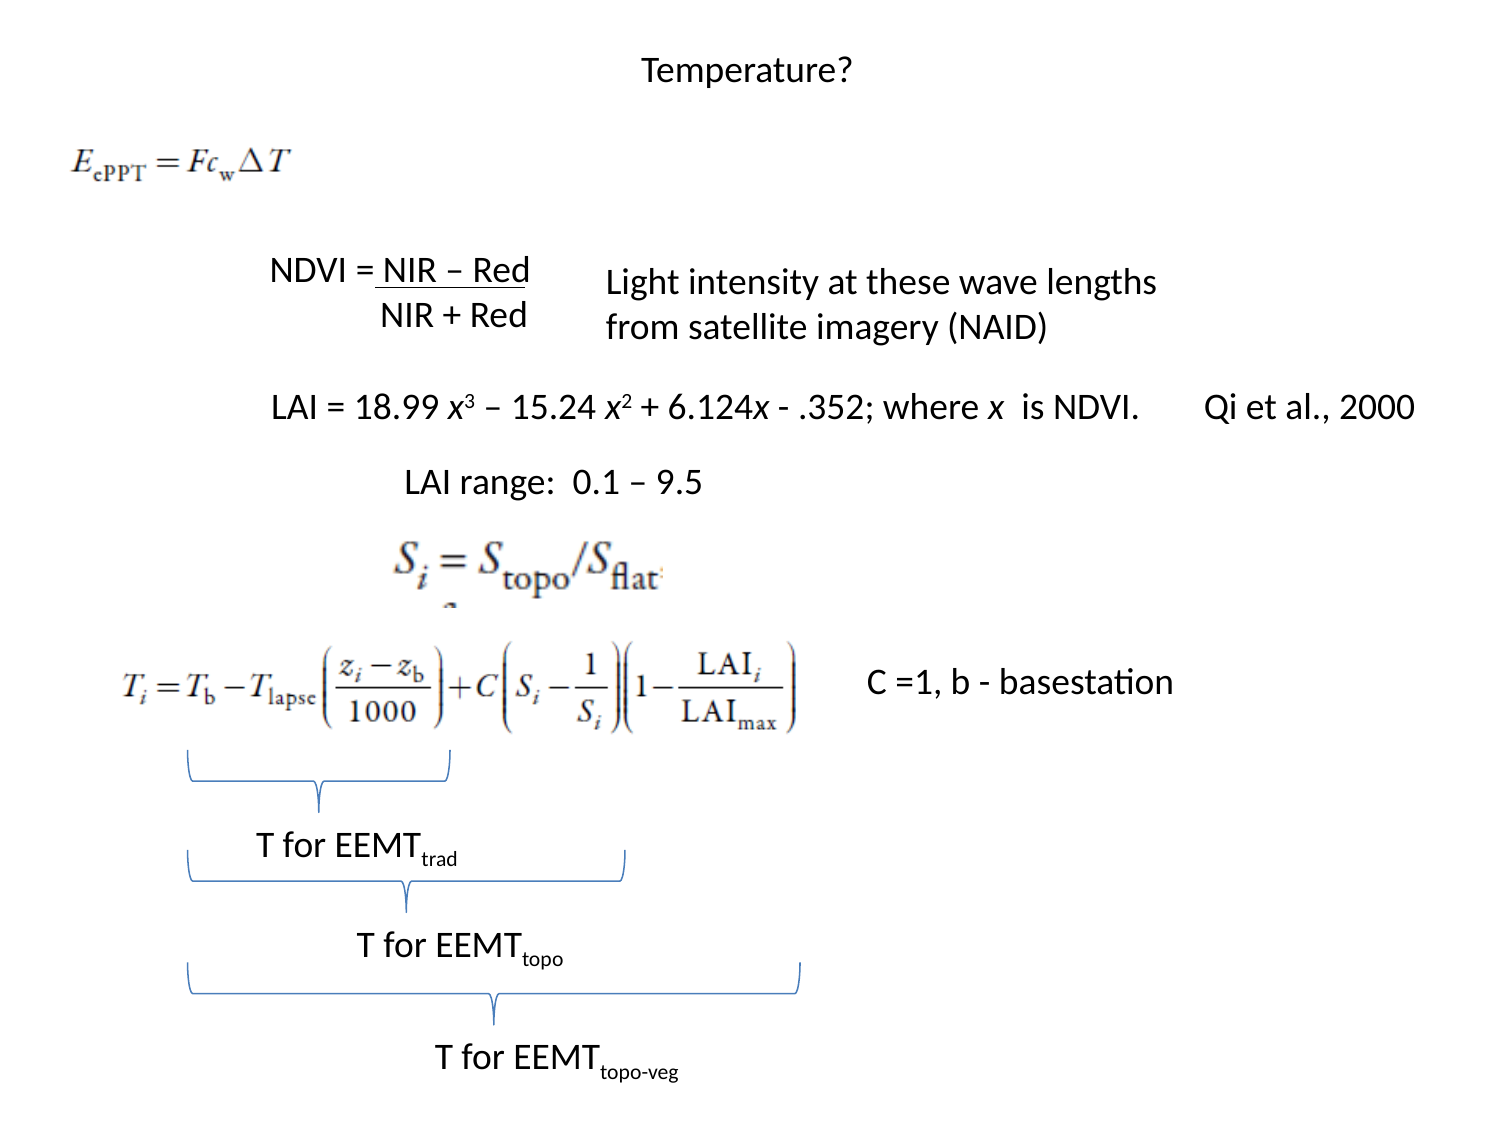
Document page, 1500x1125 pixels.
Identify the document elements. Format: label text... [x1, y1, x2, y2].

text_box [249, 237, 552, 344]
text_box Light intensity at these wave lengths from satellite imagery (NAID) [591, 249, 1182, 355]
text_box C =1, b - basestation [852, 649, 1190, 710]
text_box LAI = 18.99 x3 – 15.24 x2 + 6.124x - .352; where x is NDVI. [256, 374, 1156, 435]
picture [62, 137, 301, 194]
text_box [187, 764, 451, 812]
text_box T for EEMTtopo-veg [420, 1024, 694, 1091]
text_box [186, 849, 626, 912]
picture [387, 524, 663, 608]
text_box [186, 962, 801, 1024]
text_box LAI range: 0.1 – 9.5 [389, 449, 727, 510]
text_box Temperature? [626, 37, 869, 98]
text_box T for EEMTtopo [341, 912, 579, 979]
picture [112, 624, 810, 755]
text_box Qi et al., 2000 [1189, 374, 1431, 435]
text_box T for EEMTtrad [241, 812, 473, 879]
